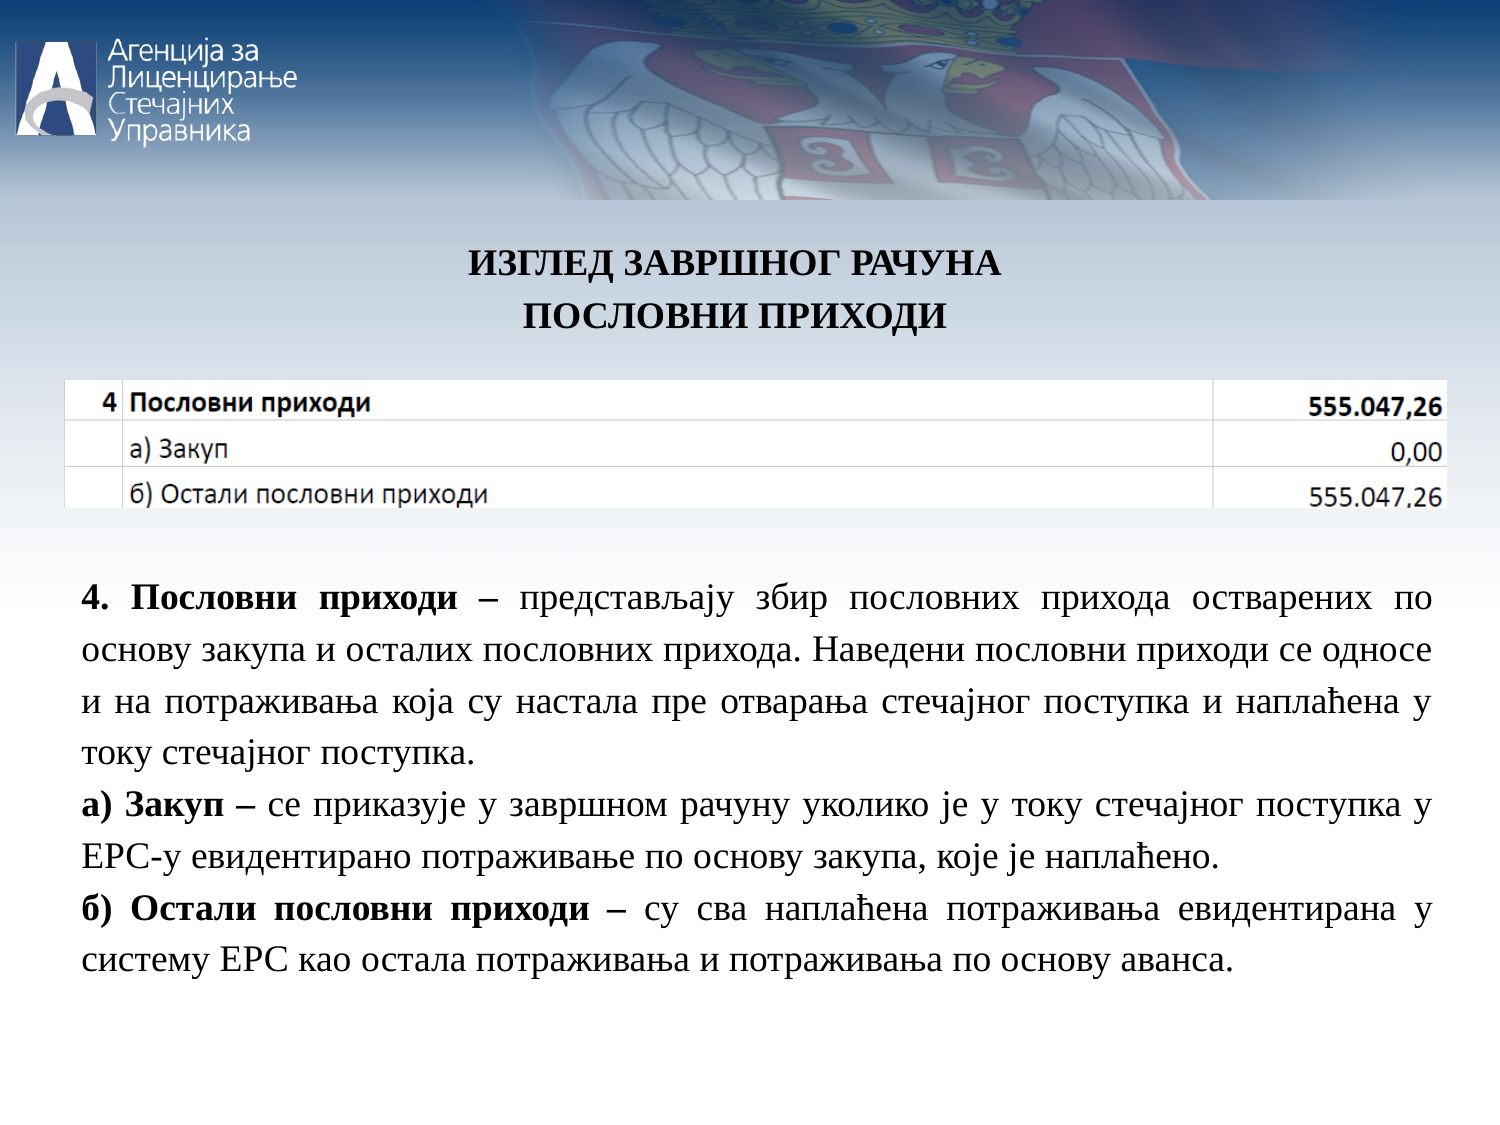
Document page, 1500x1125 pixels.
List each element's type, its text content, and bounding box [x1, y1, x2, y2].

text_box ИЗГЛЕД ЗАВРШНОГ РАЧУНА ПОСЛОВНИ ПРИХОДИ [64, 230, 1415, 338]
picture [0, 0, 1500, 1113]
text_box 4. Пословни приходи – представљају збир пословних прихода остварених по основу закупа и осталих пословних прихода. Наведени пословни приходи се односе и на потраживања која су настала пре отварања стечајног поступка и наплаћена у току стечајног поступка. а) Закуп – се приказује у завршном рачуну уколико је у току стечајног поступка у ЕРС-у евидентирано потраживање по основу закупа, које је наплаћено. б) Остали пословни приходи – су сва наплаћена потраживања евидентирана у систему ЕРС као остала потраживања и потраживања по основу аванса. [66, 557, 1449, 987]
